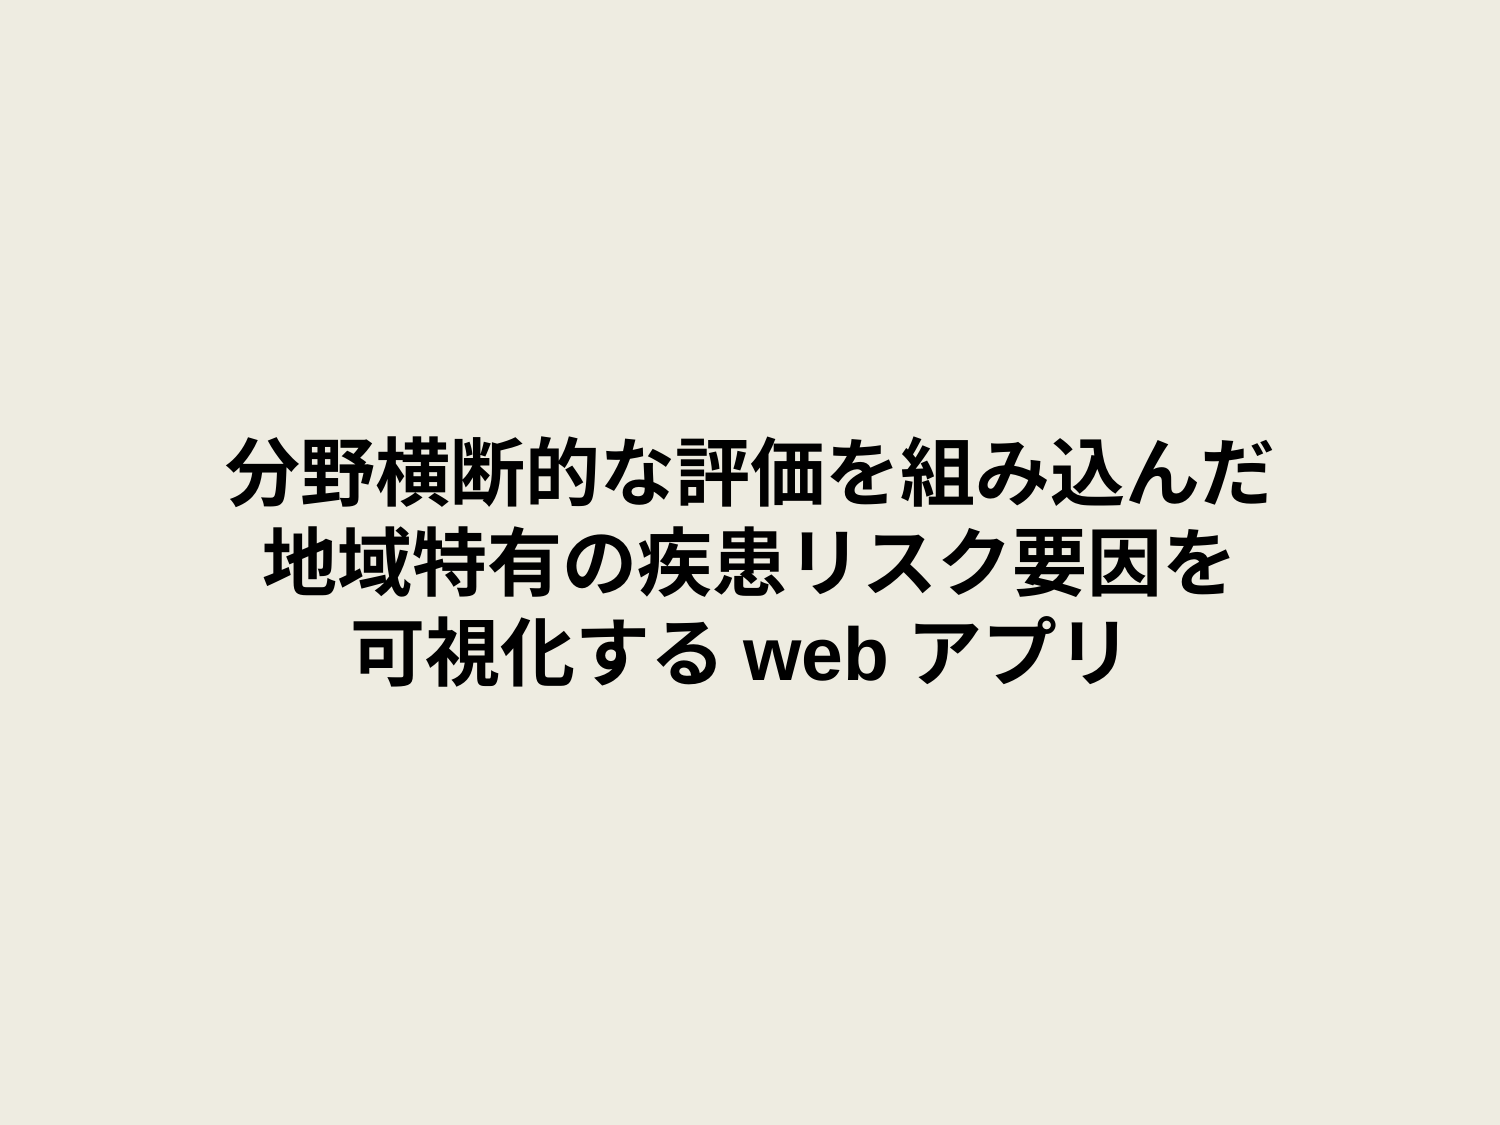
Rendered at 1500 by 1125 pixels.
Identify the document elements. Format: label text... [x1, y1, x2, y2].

text_box 分野横断的な評価を組み込んだ 地域特有の疾患リスク要因を 可視化するwebアプリ [86, 418, 1414, 704]
